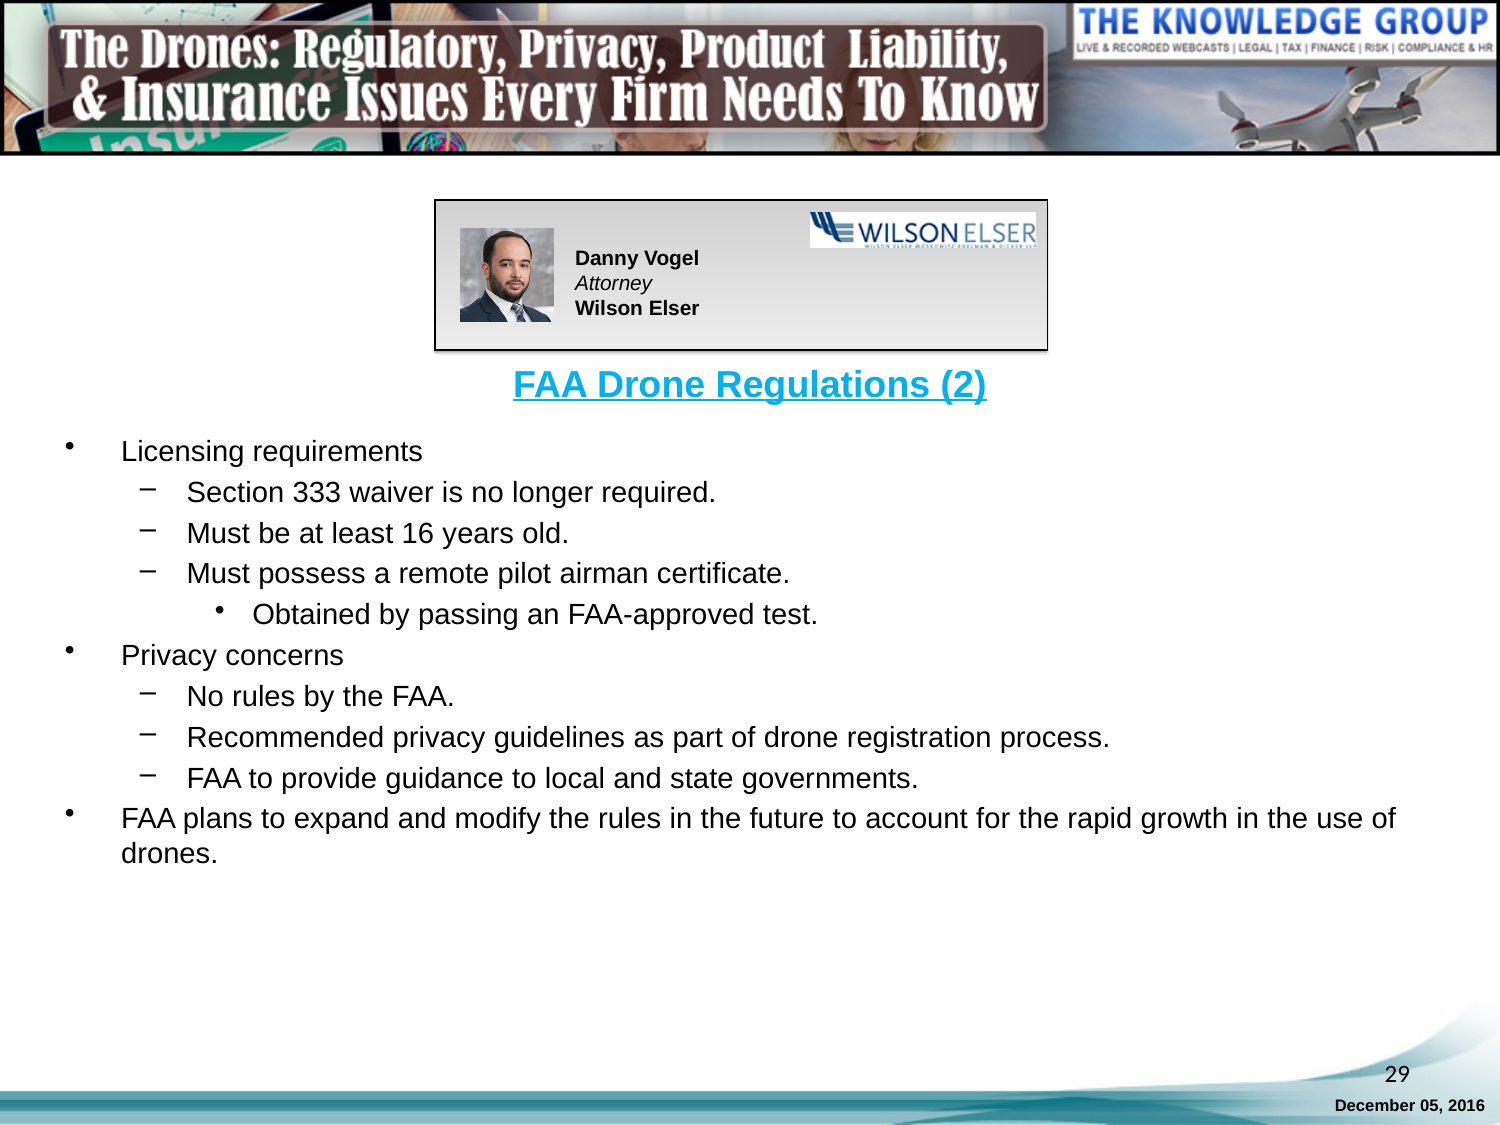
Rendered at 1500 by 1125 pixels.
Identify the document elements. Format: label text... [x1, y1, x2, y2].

text_box Licensing requirements Section 333 waiver is no longer required. Must be at least 16 years old. Must possess a remote pilot airman certificate. Obtained by passing an FAA-approved test. Privacy concerns No rules by the FAA. Recommended privacy guidelines as part of drone registration process. FAA to provide guidance to local and state governments. FAA plans to expand and modify the rules in the future to account for the rapid growth in the use of drones. [50, 425, 1450, 877]
slide_number 29 [1074, 1042, 1425, 1103]
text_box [434, 199, 1048, 351]
text_box FAA Drone Regulations (2) [0, 352, 1500, 412]
picture [0, 0, 1500, 352]
text_box December 05, 2016 [1100, 1087, 1500, 1123]
picture [0, 412, 1500, 1125]
